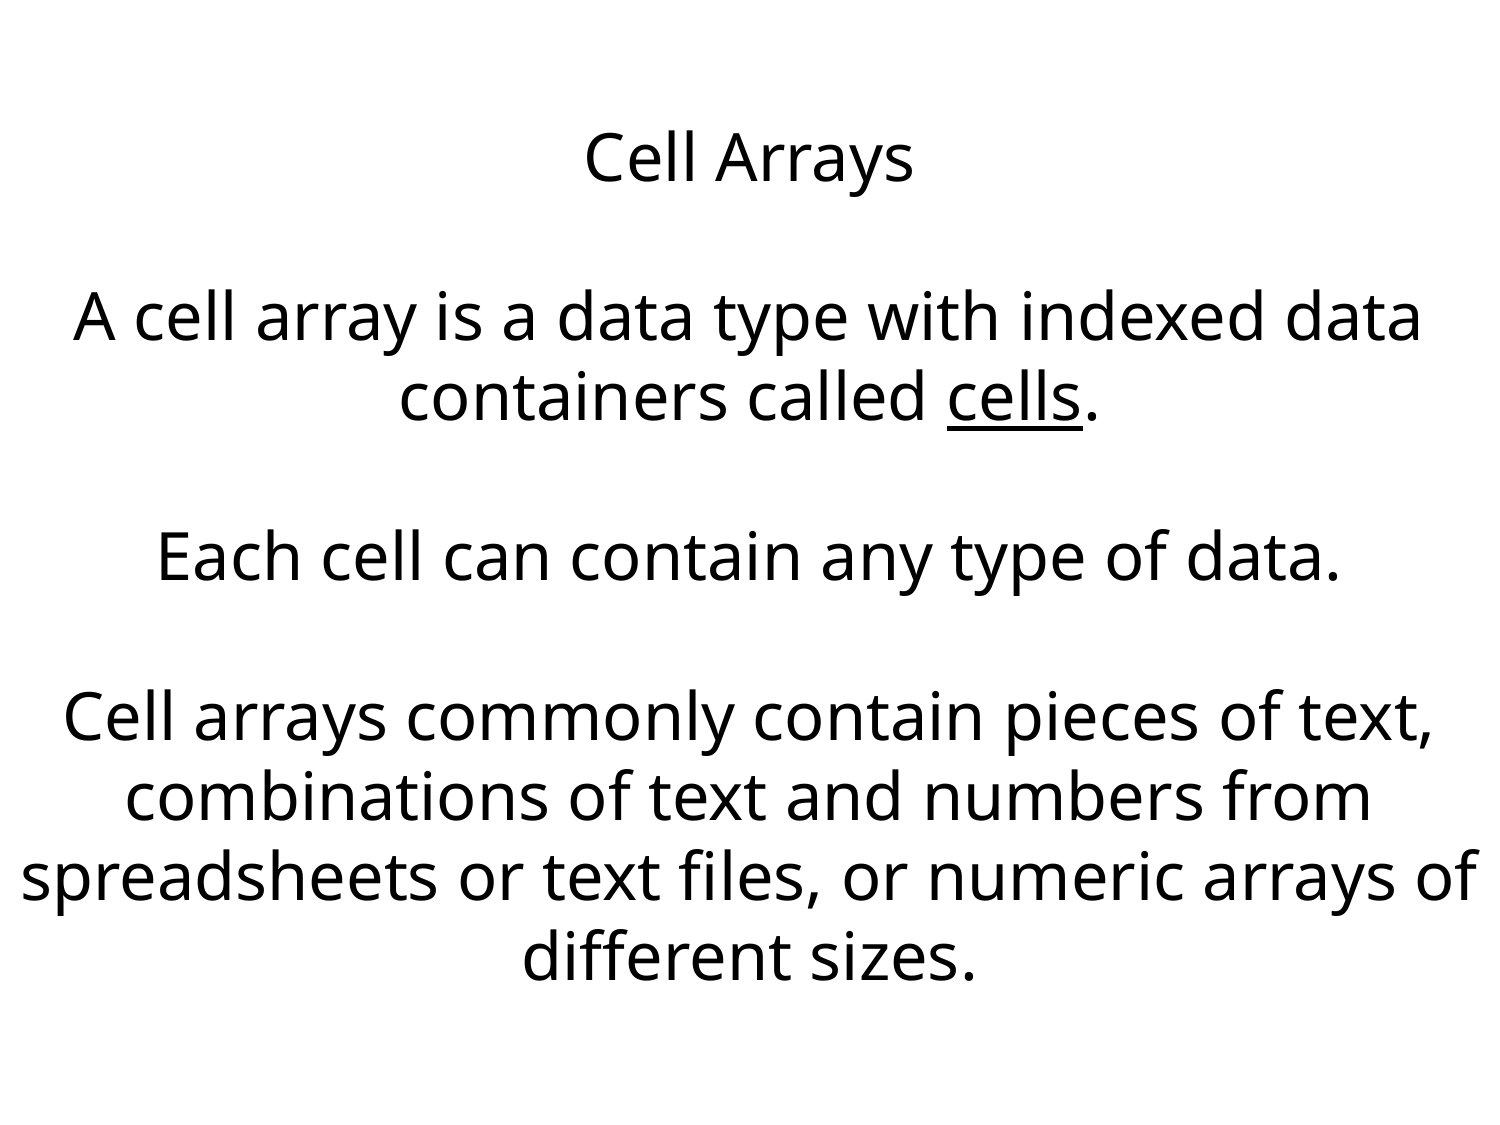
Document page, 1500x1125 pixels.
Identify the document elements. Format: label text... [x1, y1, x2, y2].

text_box Cell Arrays A cell array is a data type with indexed data containers called cells. Each cell can contain any type of data. Cell arrays commonly contain pieces of text, combinations of text and numbers from spreadsheets or text files, or numeric arrays of different sizes. [0, 106, 1500, 1020]
